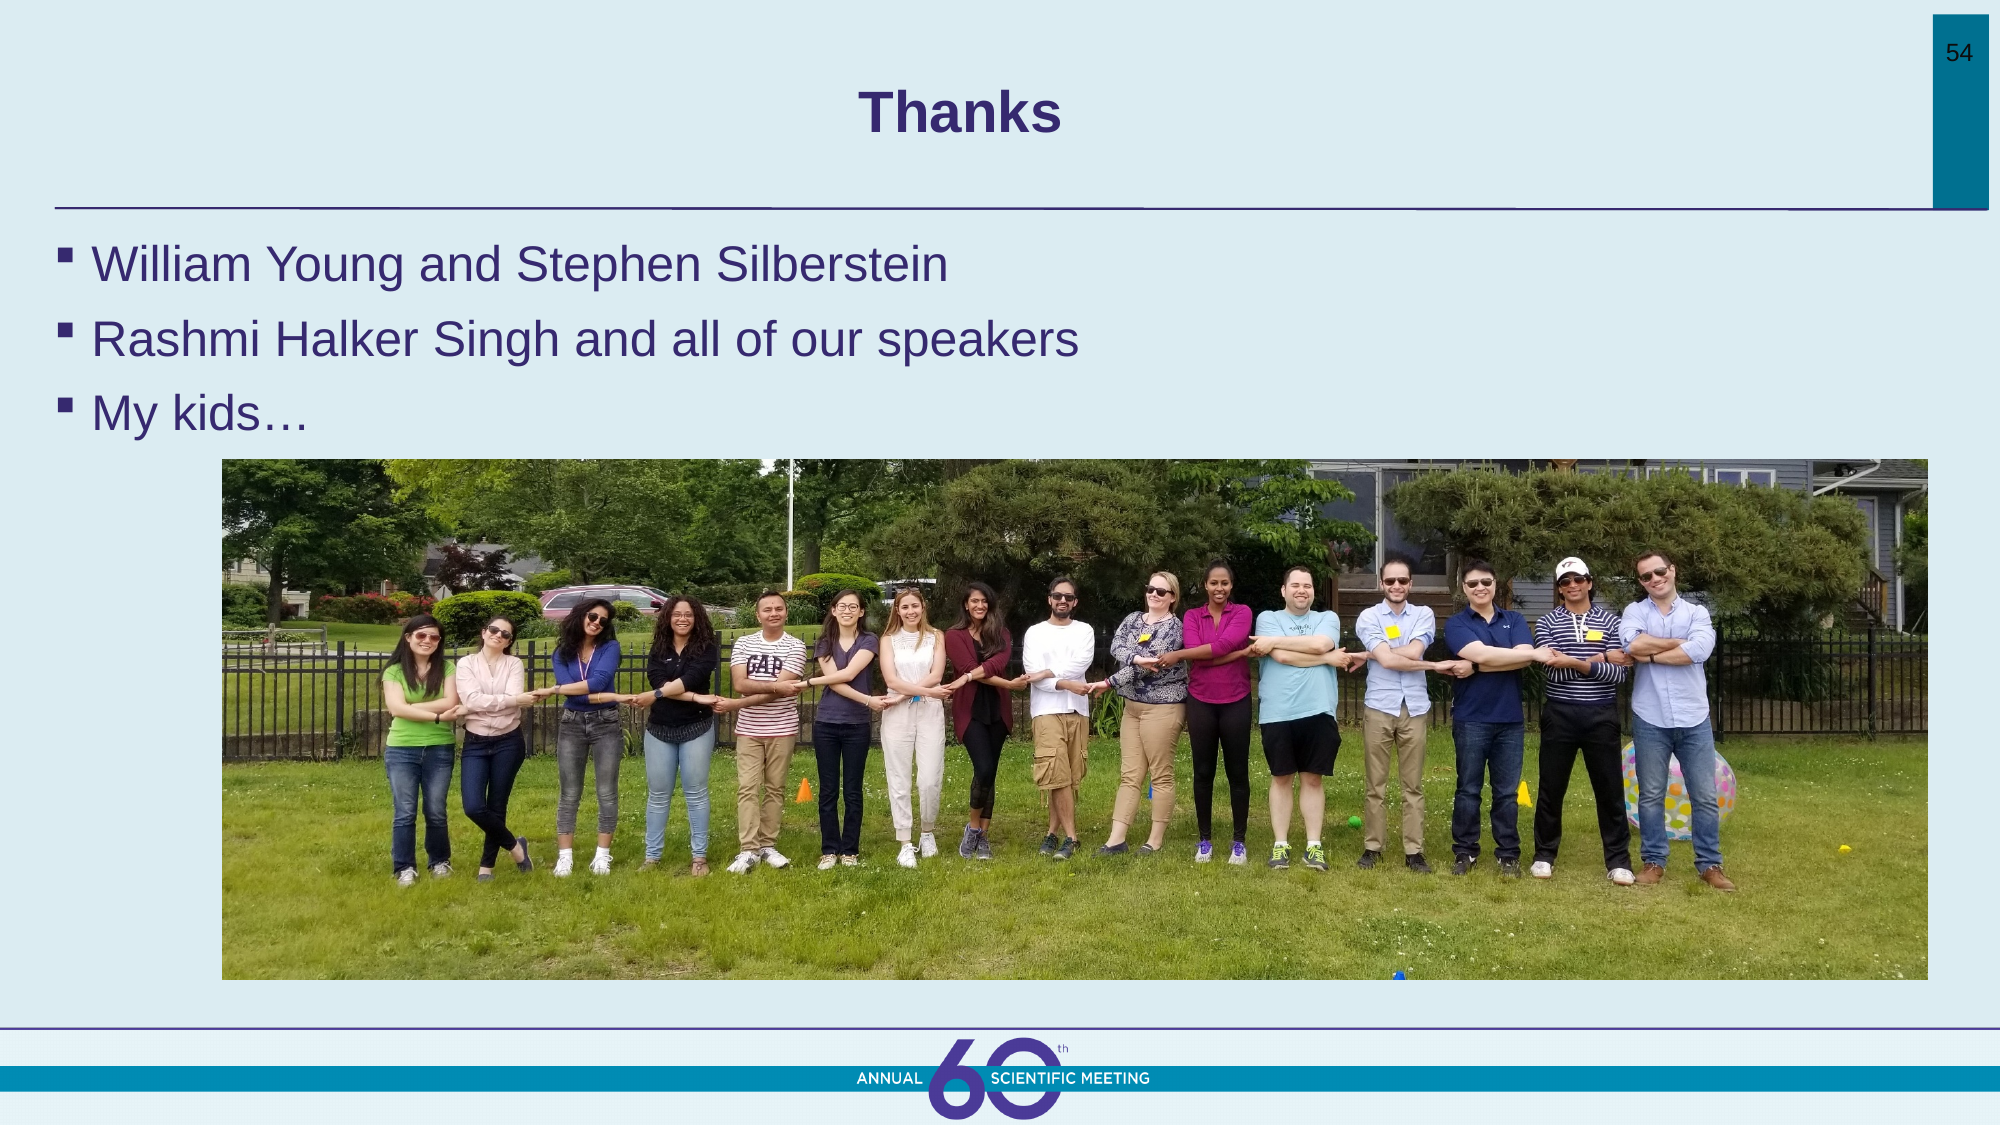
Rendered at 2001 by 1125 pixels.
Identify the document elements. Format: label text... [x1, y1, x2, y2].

title Thanks [39, 18, 1883, 209]
list William Young and Stephen Silberstein Rashmi Halker Singh and all of our speakers My kids… [39, 230, 1945, 880]
picture [222, 459, 1928, 980]
slide_number 54 [1927, 21, 1993, 82]
